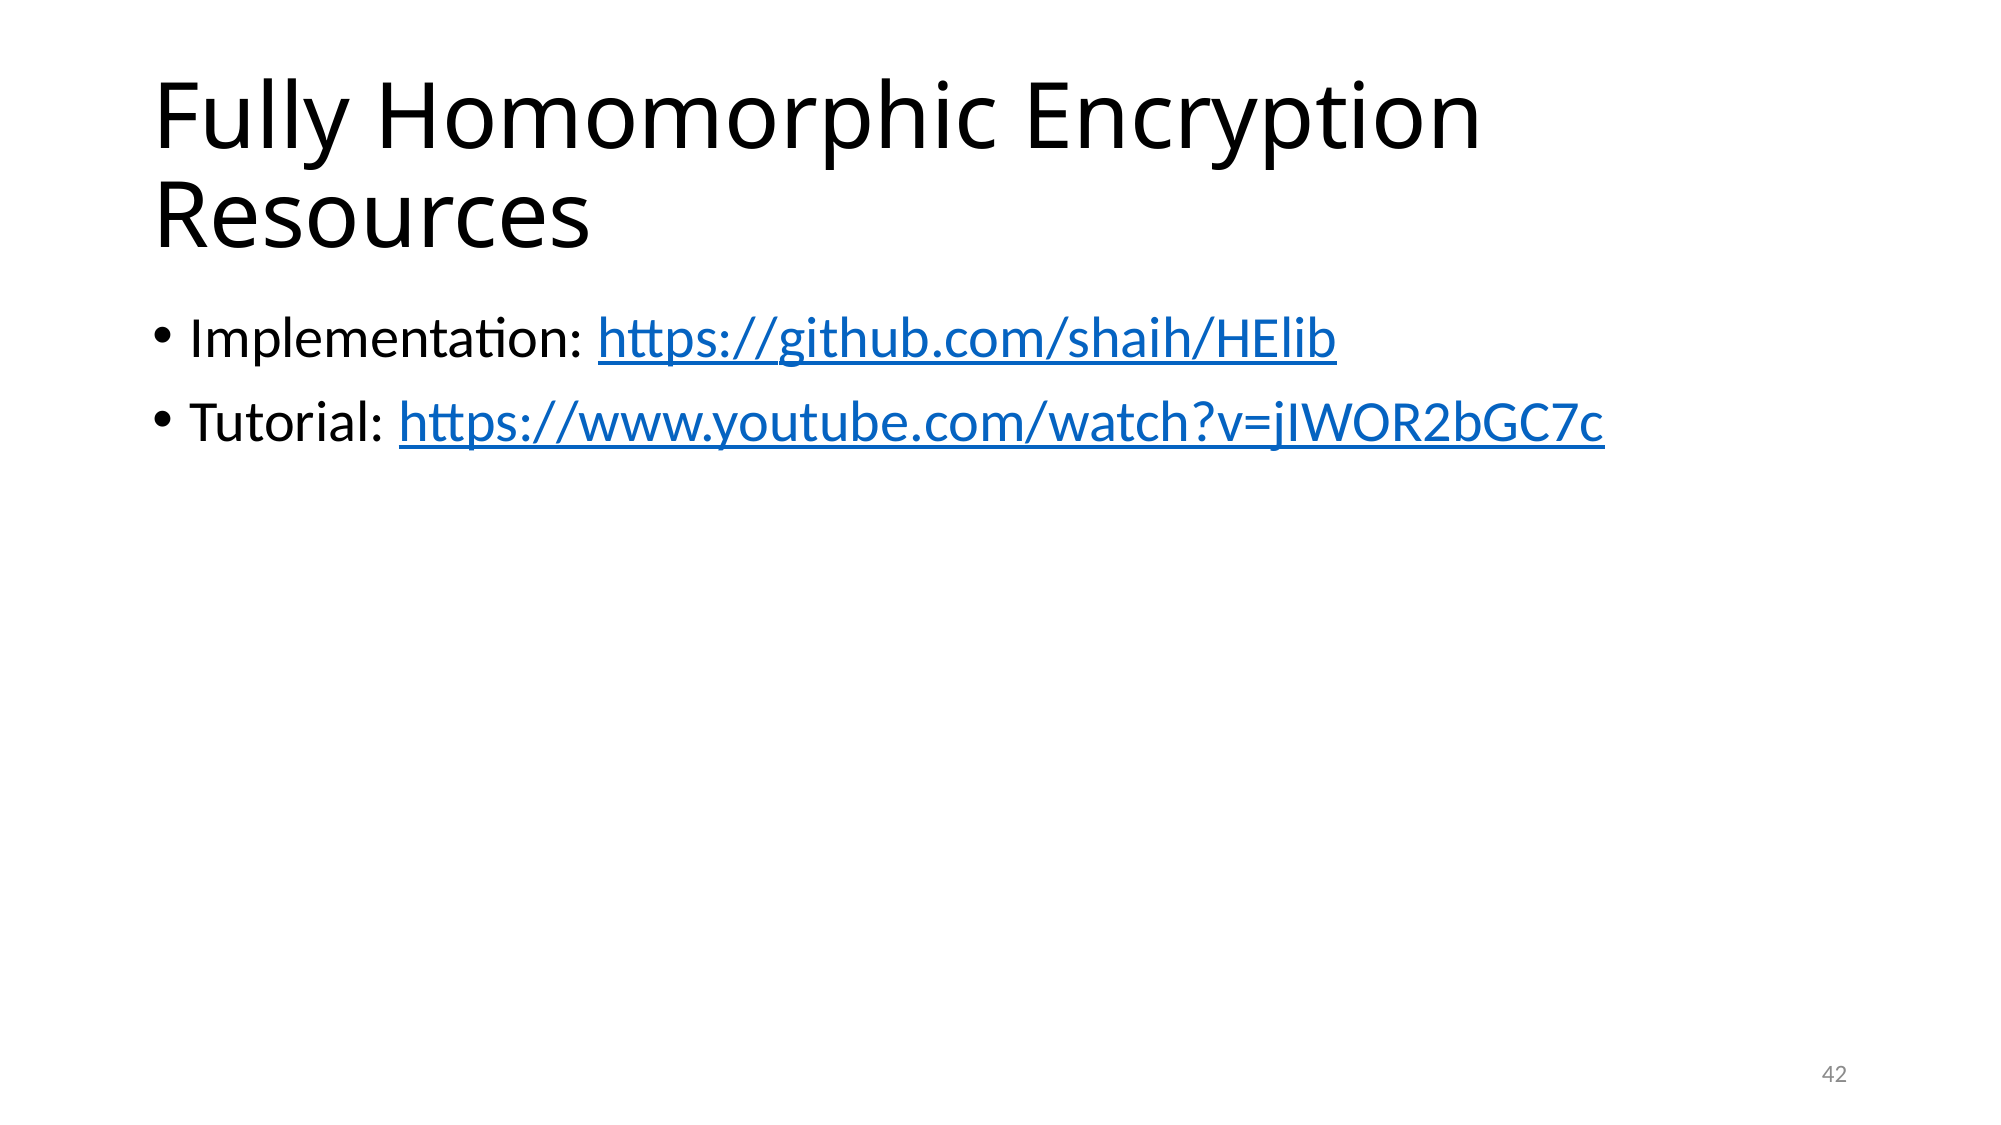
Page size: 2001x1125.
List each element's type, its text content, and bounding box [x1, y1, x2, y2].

slide_number 42 [1412, 1042, 1863, 1103]
list Implementation: https://github.com/shaih/HElib Tutorial: https://www.youtube.com/watch?v=jIWOR2bGC7c [137, 299, 1863, 1014]
title Fully Homomorphic Encryption Resources [137, 59, 1863, 278]
